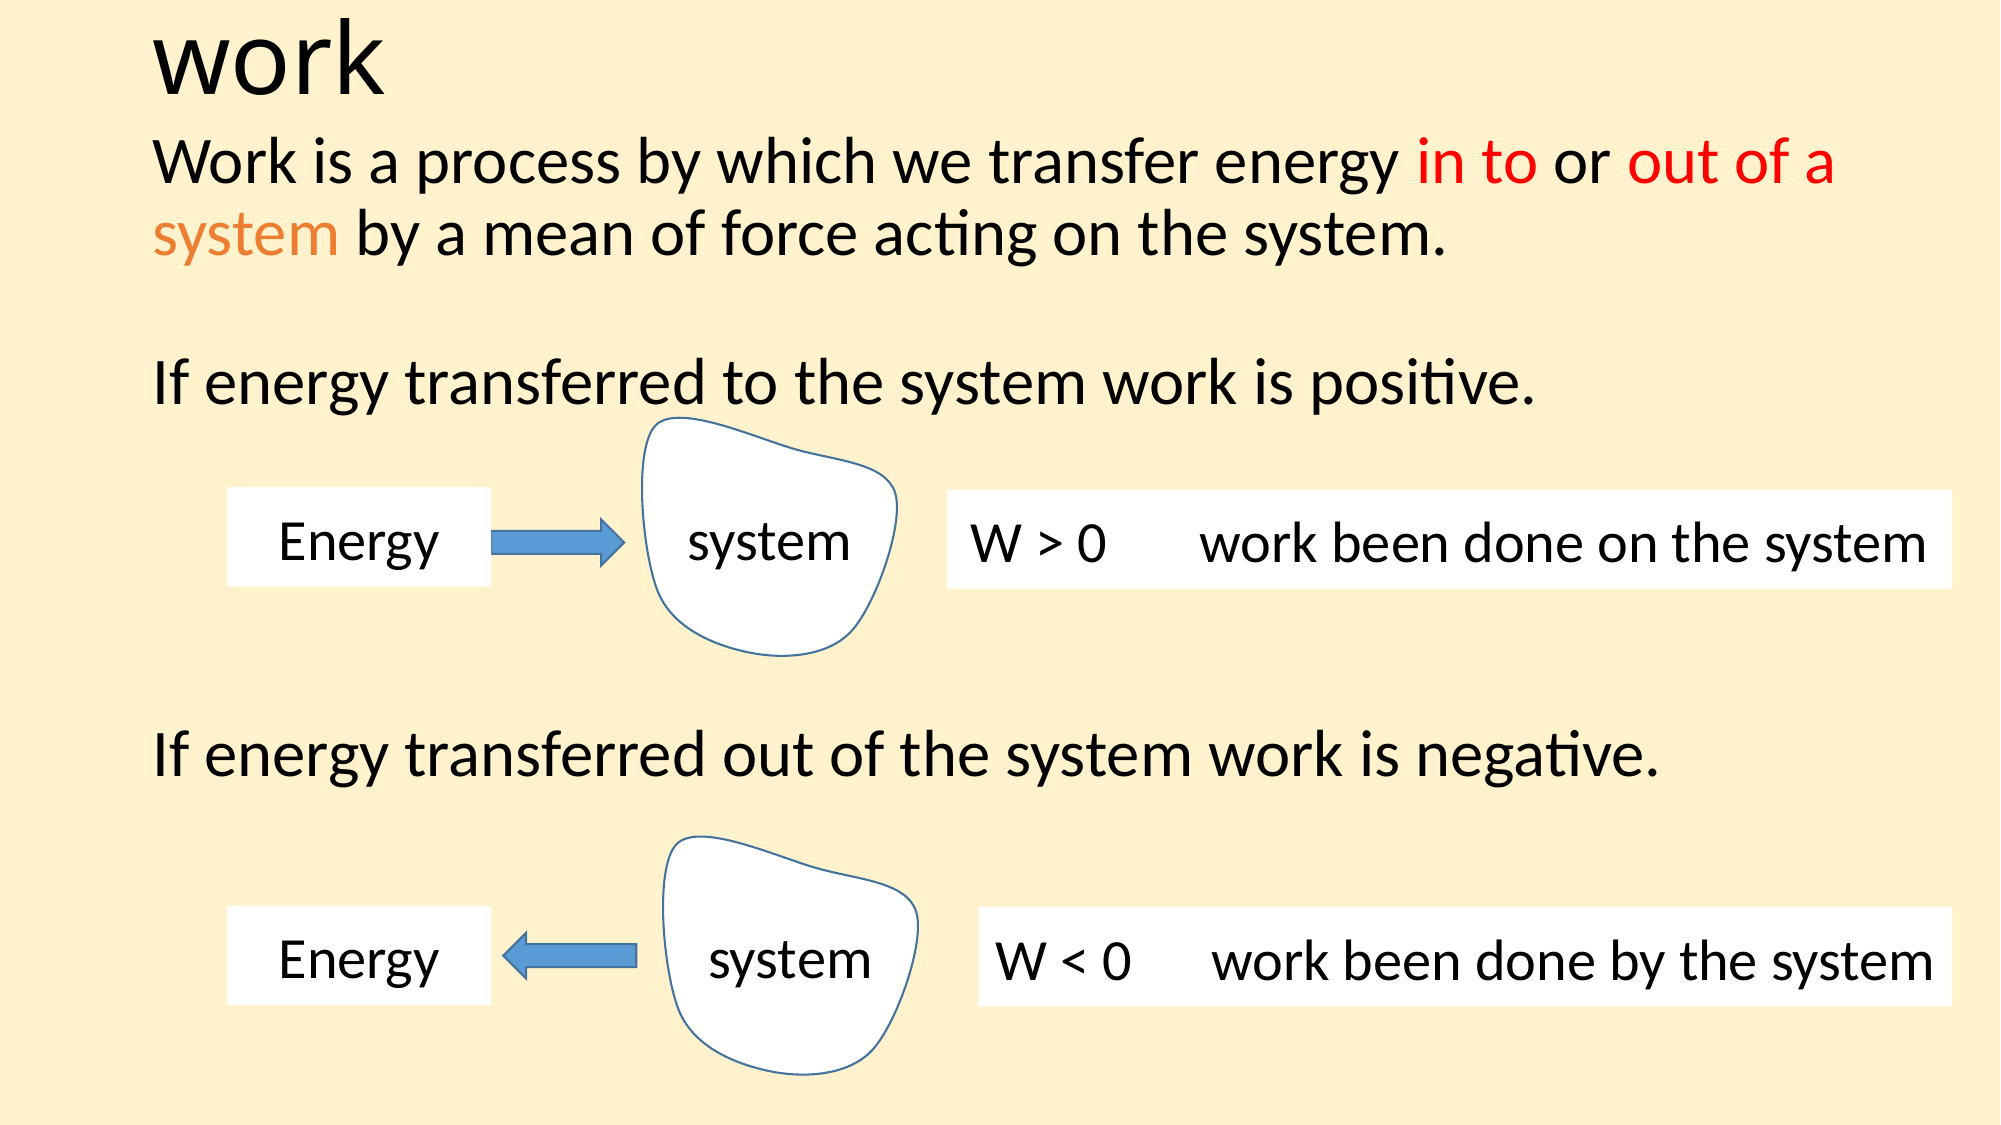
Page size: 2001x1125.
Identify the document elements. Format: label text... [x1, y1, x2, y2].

text_box [492, 516, 626, 568]
text_box [501, 930, 638, 982]
title work [137, 6, 1863, 118]
text_box Energy [226, 905, 492, 1006]
text_box system [662, 835, 919, 1076]
text_box W < 0 work been done by the system [977, 906, 1953, 1007]
list Work is a process by which we transfer energy in to or out of a system by a mean of force acting on the system. If energy transferred to the system work is positive. If energy transferred out of the system work is negative. [137, 118, 1863, 1125]
text_box system [640, 416, 898, 657]
text_box W > 0 work been done on the system [946, 489, 1953, 590]
text_box Energy [226, 486, 492, 587]
